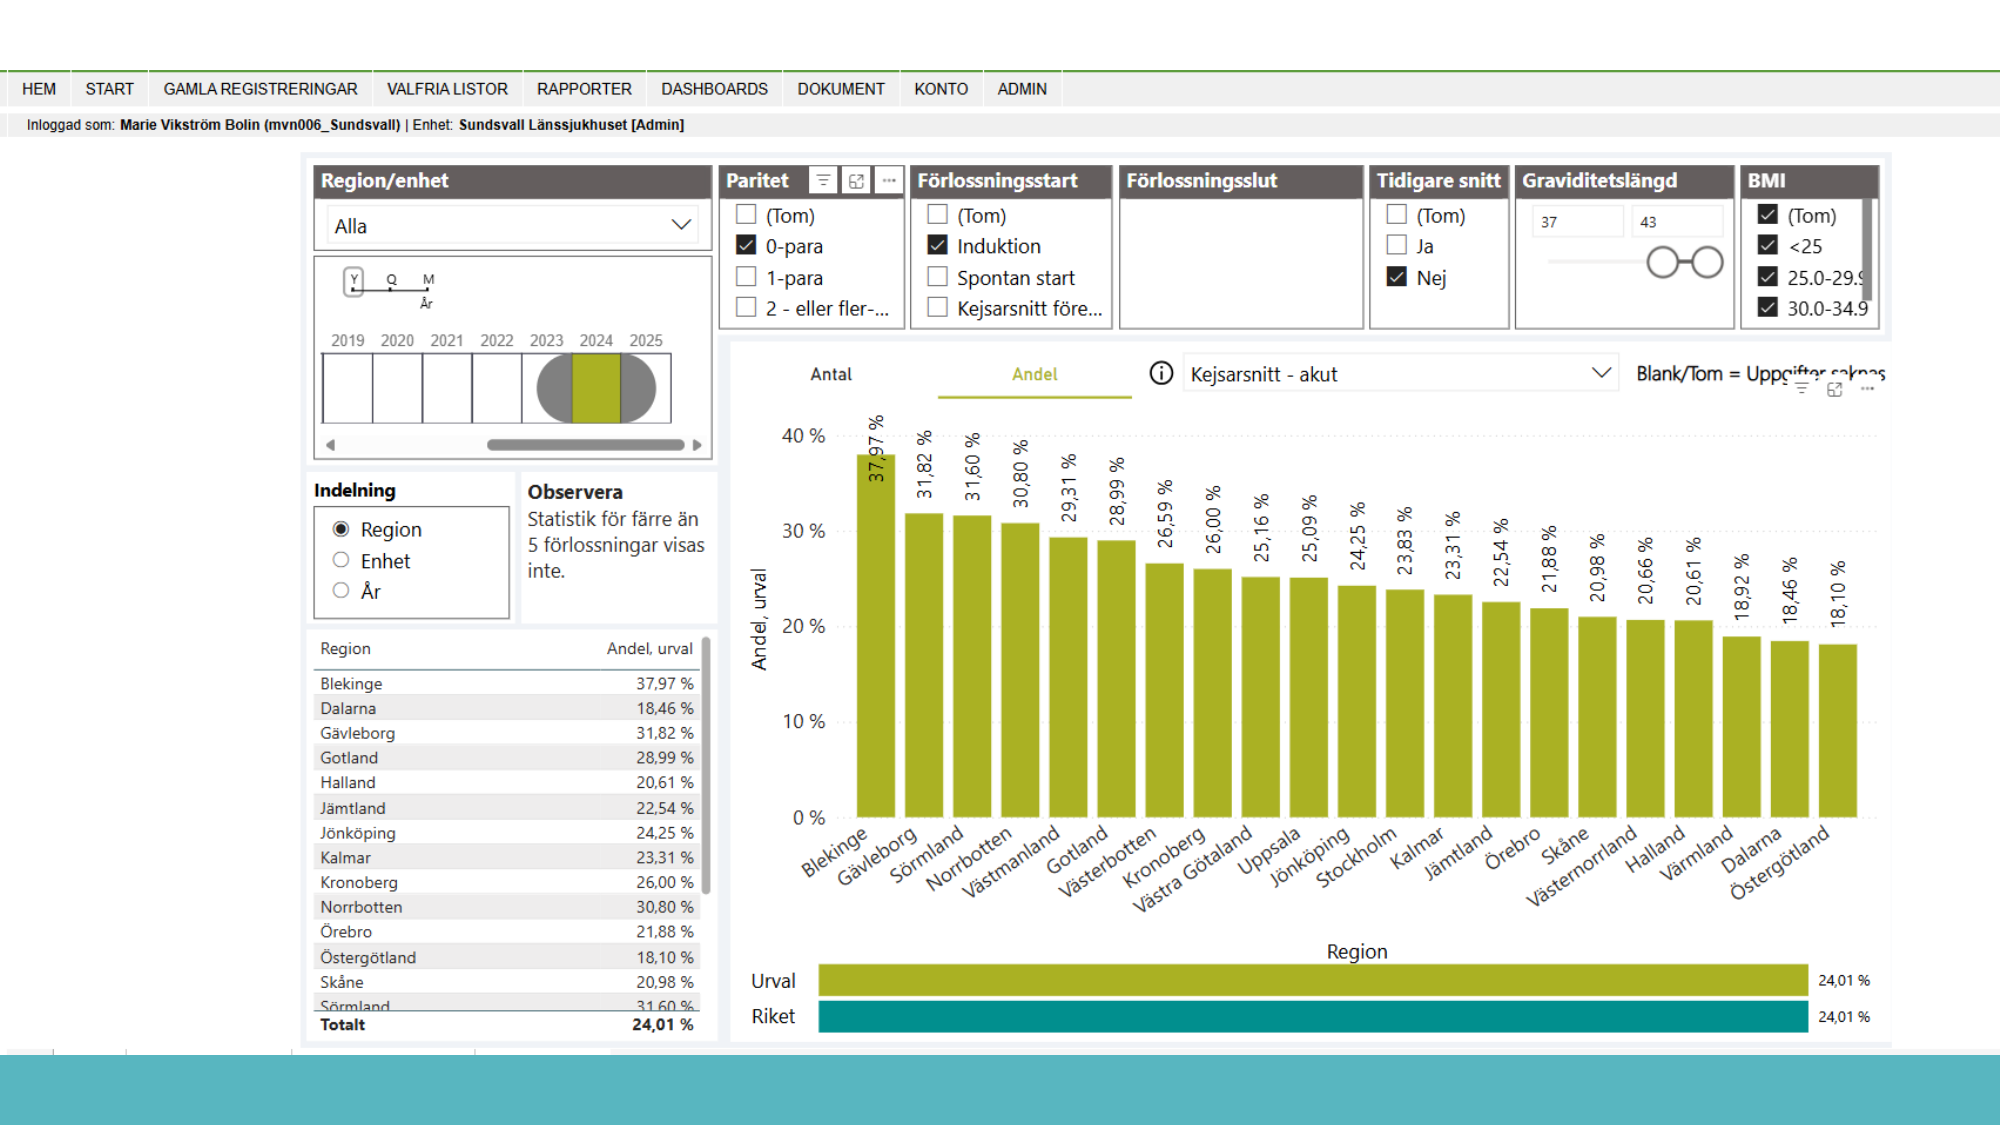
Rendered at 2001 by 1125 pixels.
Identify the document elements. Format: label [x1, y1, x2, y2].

picture [0, 69, 2000, 1056]
